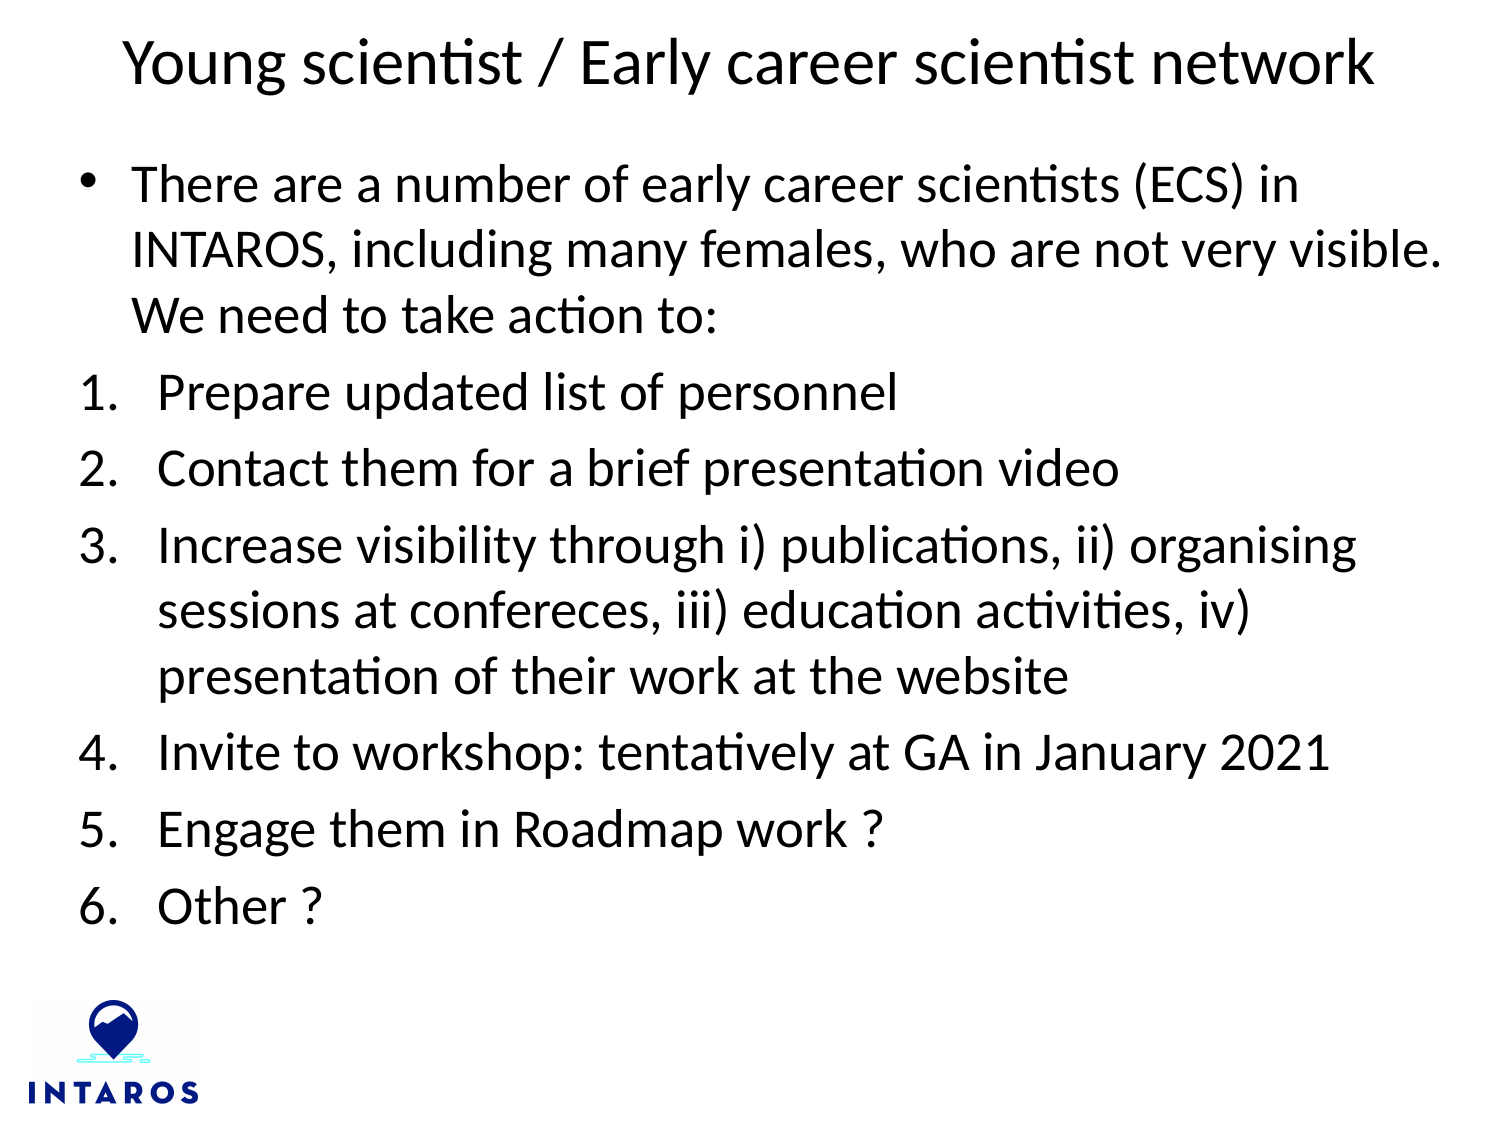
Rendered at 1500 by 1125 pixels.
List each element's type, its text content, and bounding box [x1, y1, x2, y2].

list There are a number of early career scientists (ECS) in INTAROS, including many females, who are not very visible. We need to take action to: Prepare updated list of personnel Contact them for a brief presentation video Increase visibility through i) publications, ii) organising sessions at confereces, iii) education activities, iv) presentation of their work at the website Invite to workshop: tentatively at GA in January 2021 Engage them in Roadmap work ? Other ? [63, 139, 1474, 948]
title Young scientist / Early career scientist network [26, 10, 1474, 106]
picture [29, 1000, 198, 1104]
